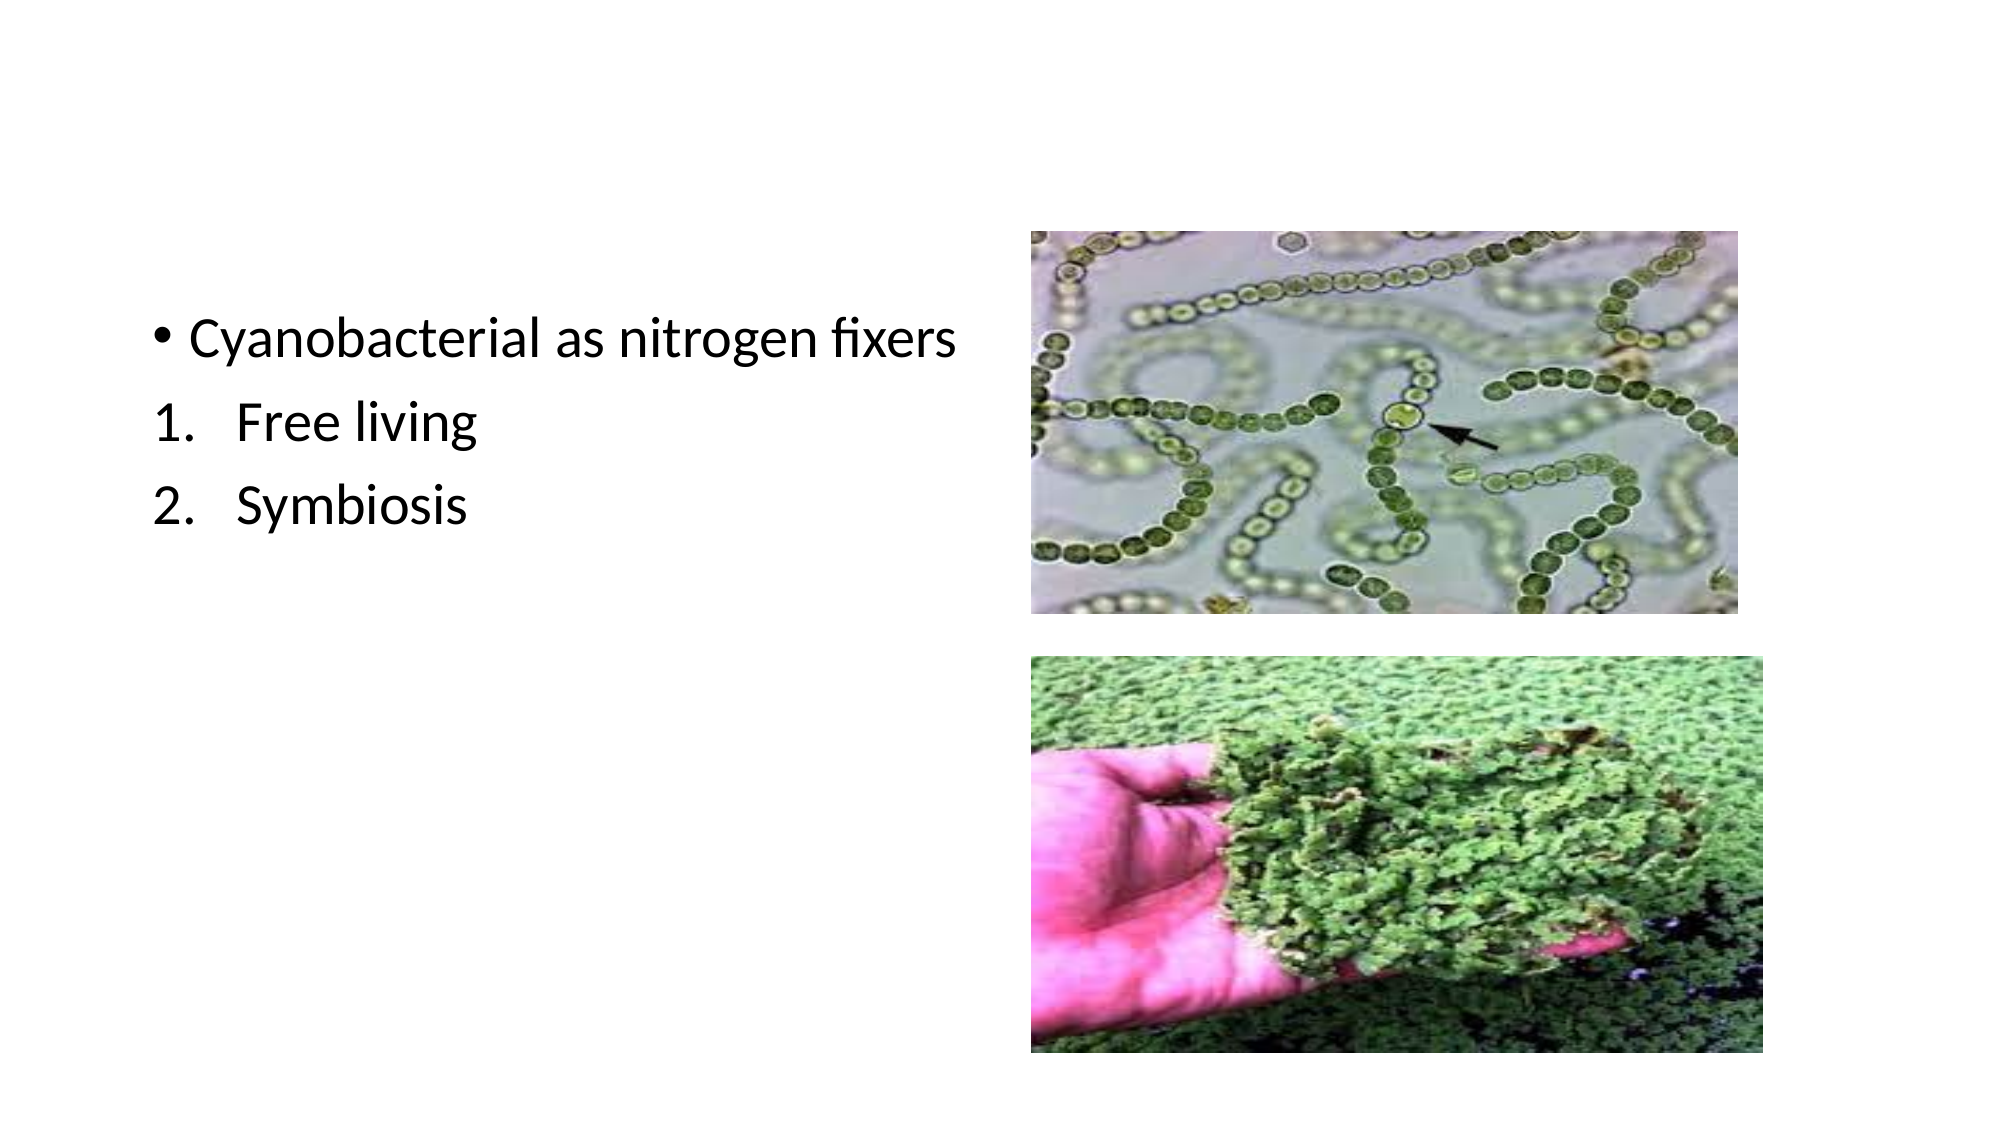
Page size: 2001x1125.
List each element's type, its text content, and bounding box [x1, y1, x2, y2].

picture [1030, 656, 1763, 1053]
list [1030, 231, 1738, 614]
list Cyanobacterial as nitrogen fixers Free living Symbiosis [137, 299, 988, 1014]
